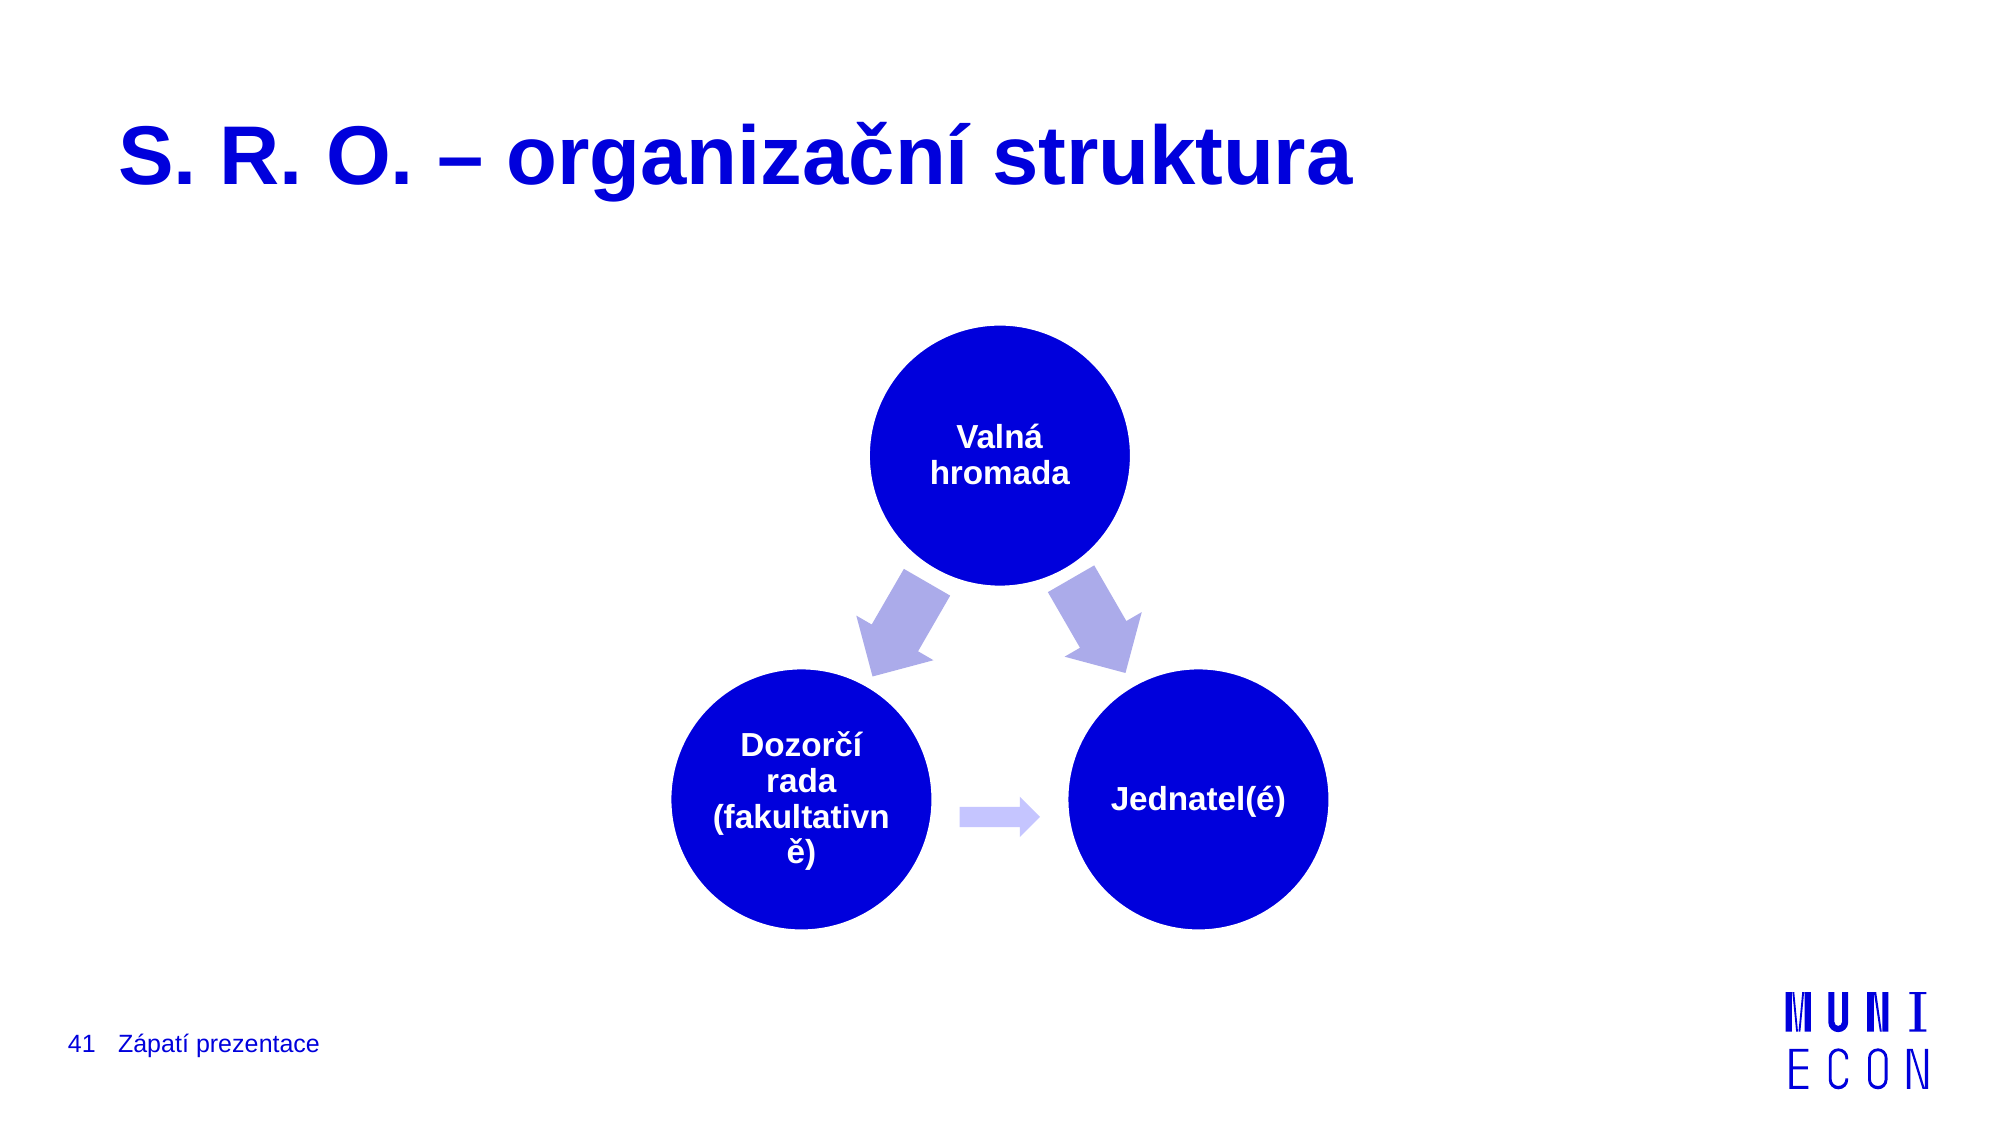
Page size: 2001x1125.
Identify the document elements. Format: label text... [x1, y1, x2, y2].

footer Zápatí prezentace [118, 1021, 1418, 1063]
title S. R. O. – organizační struktura [118, 118, 1883, 193]
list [668, 287, 1331, 968]
slide_number 41 [67, 1021, 110, 1063]
